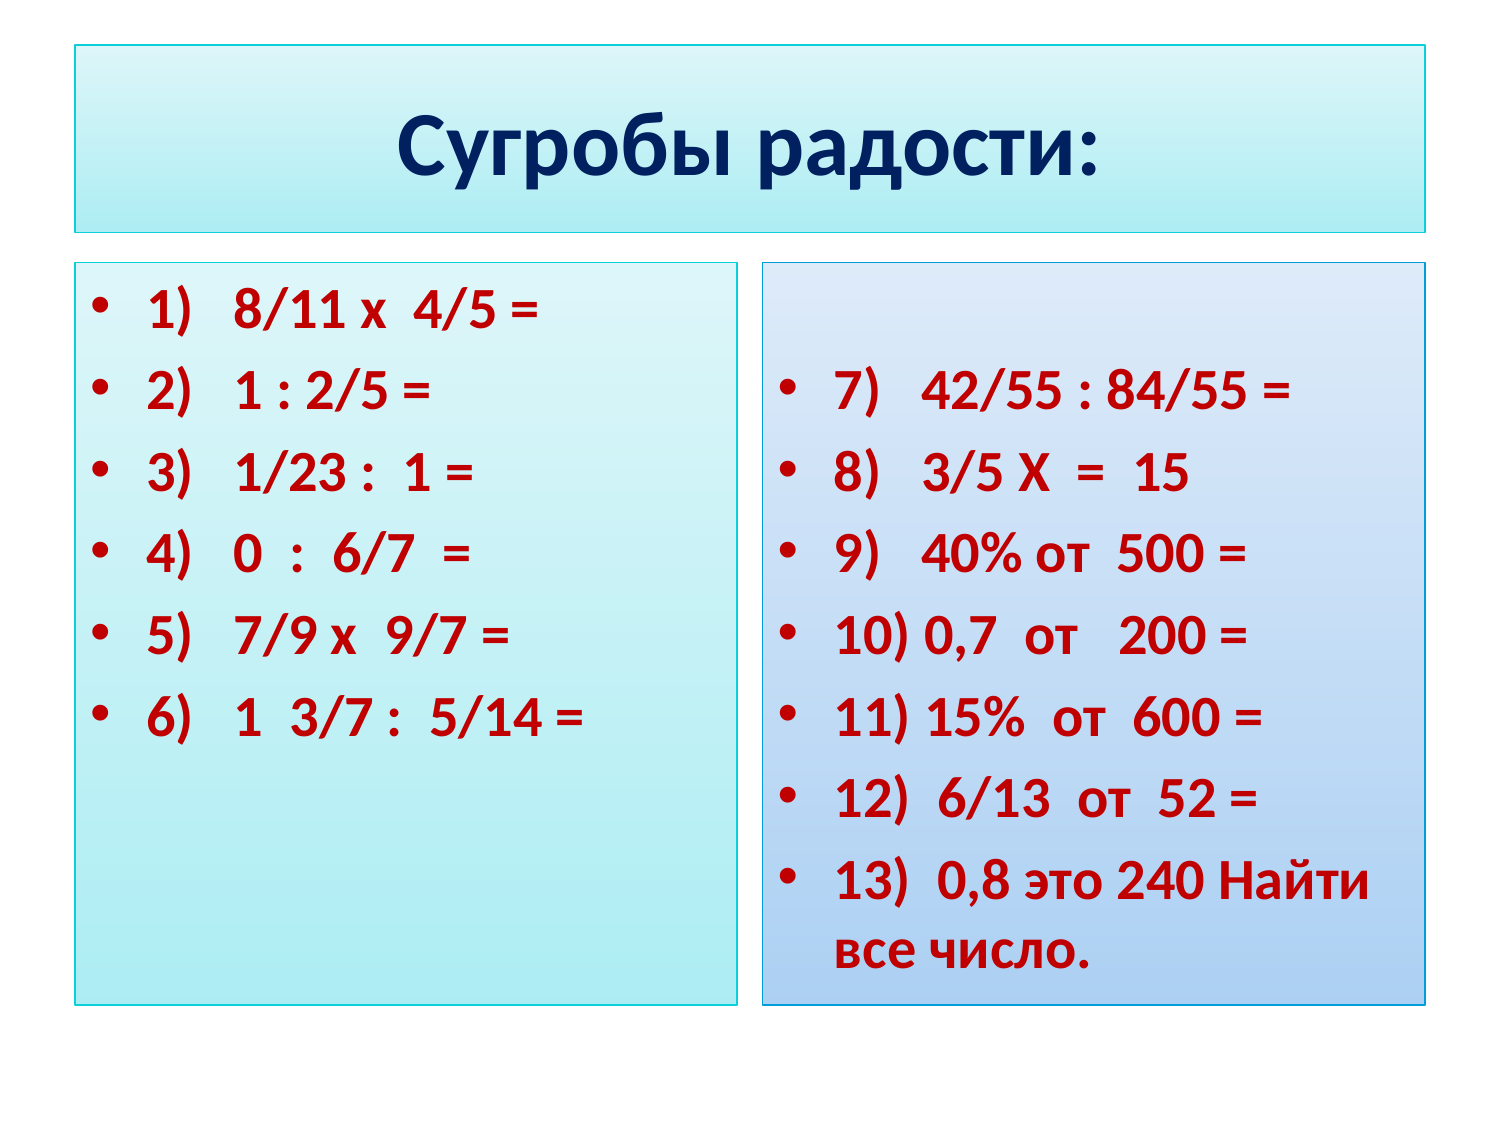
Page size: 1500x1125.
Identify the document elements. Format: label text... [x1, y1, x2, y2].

title Сугробы радости: [74, 44, 1426, 233]
list 7) 42/55 : 84/55 = 8) 3/5 Х = 15 9) 40% от 500 = 10) 0,7 от 200 = 11) 15% от 600 = 12) 6/13 от 52 = 13) 0,8 это 240 Найти все число. [762, 262, 1426, 1006]
list 1) 8/11 х 4/5 = 2) 1 : 2/5 = 3) 1/23 : 1 = 4) 0 : 6/7 = 5) 7/9 х 9/7 = 6) 1 3/7 : 5/14 = [74, 262, 738, 1006]
